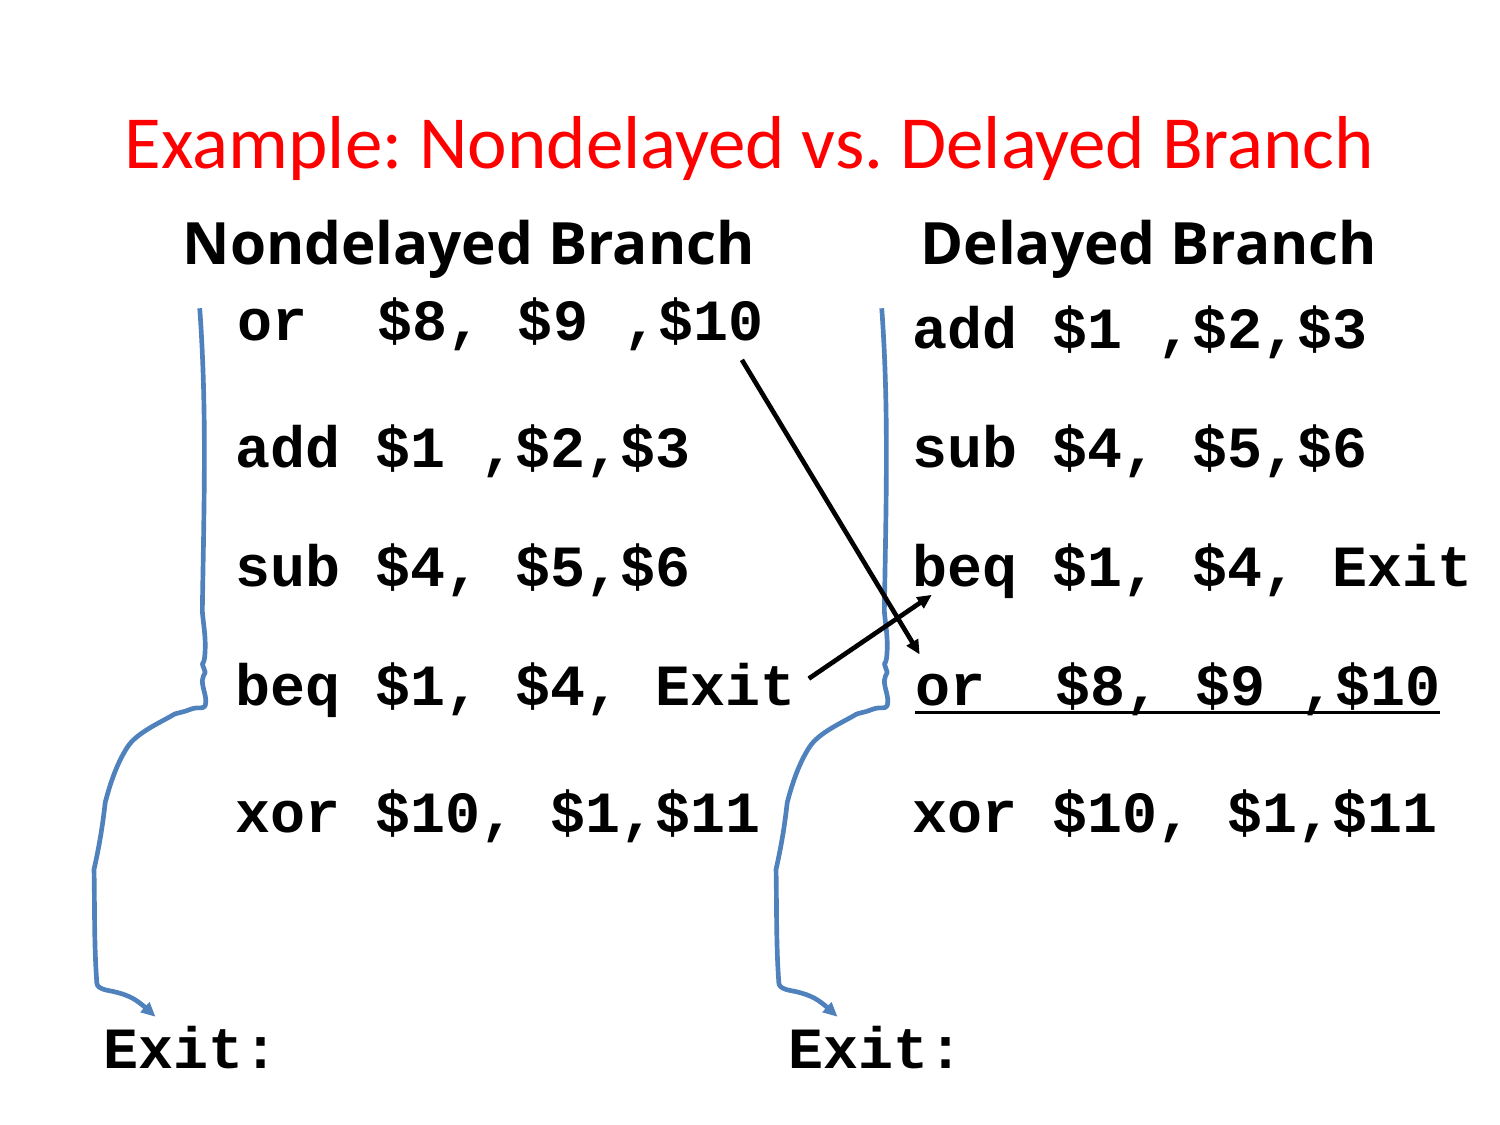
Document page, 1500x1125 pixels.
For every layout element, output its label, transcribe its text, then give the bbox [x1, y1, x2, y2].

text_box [220, 274, 811, 852]
text_box Nondelayed Branch [168, 198, 770, 283]
title Example: Nondelayed vs. Delayed Branch [75, 45, 1425, 233]
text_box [897, 282, 1488, 852]
text_box Delayed Branch [905, 198, 1392, 281]
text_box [773, 308, 979, 1088]
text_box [88, 308, 294, 1088]
